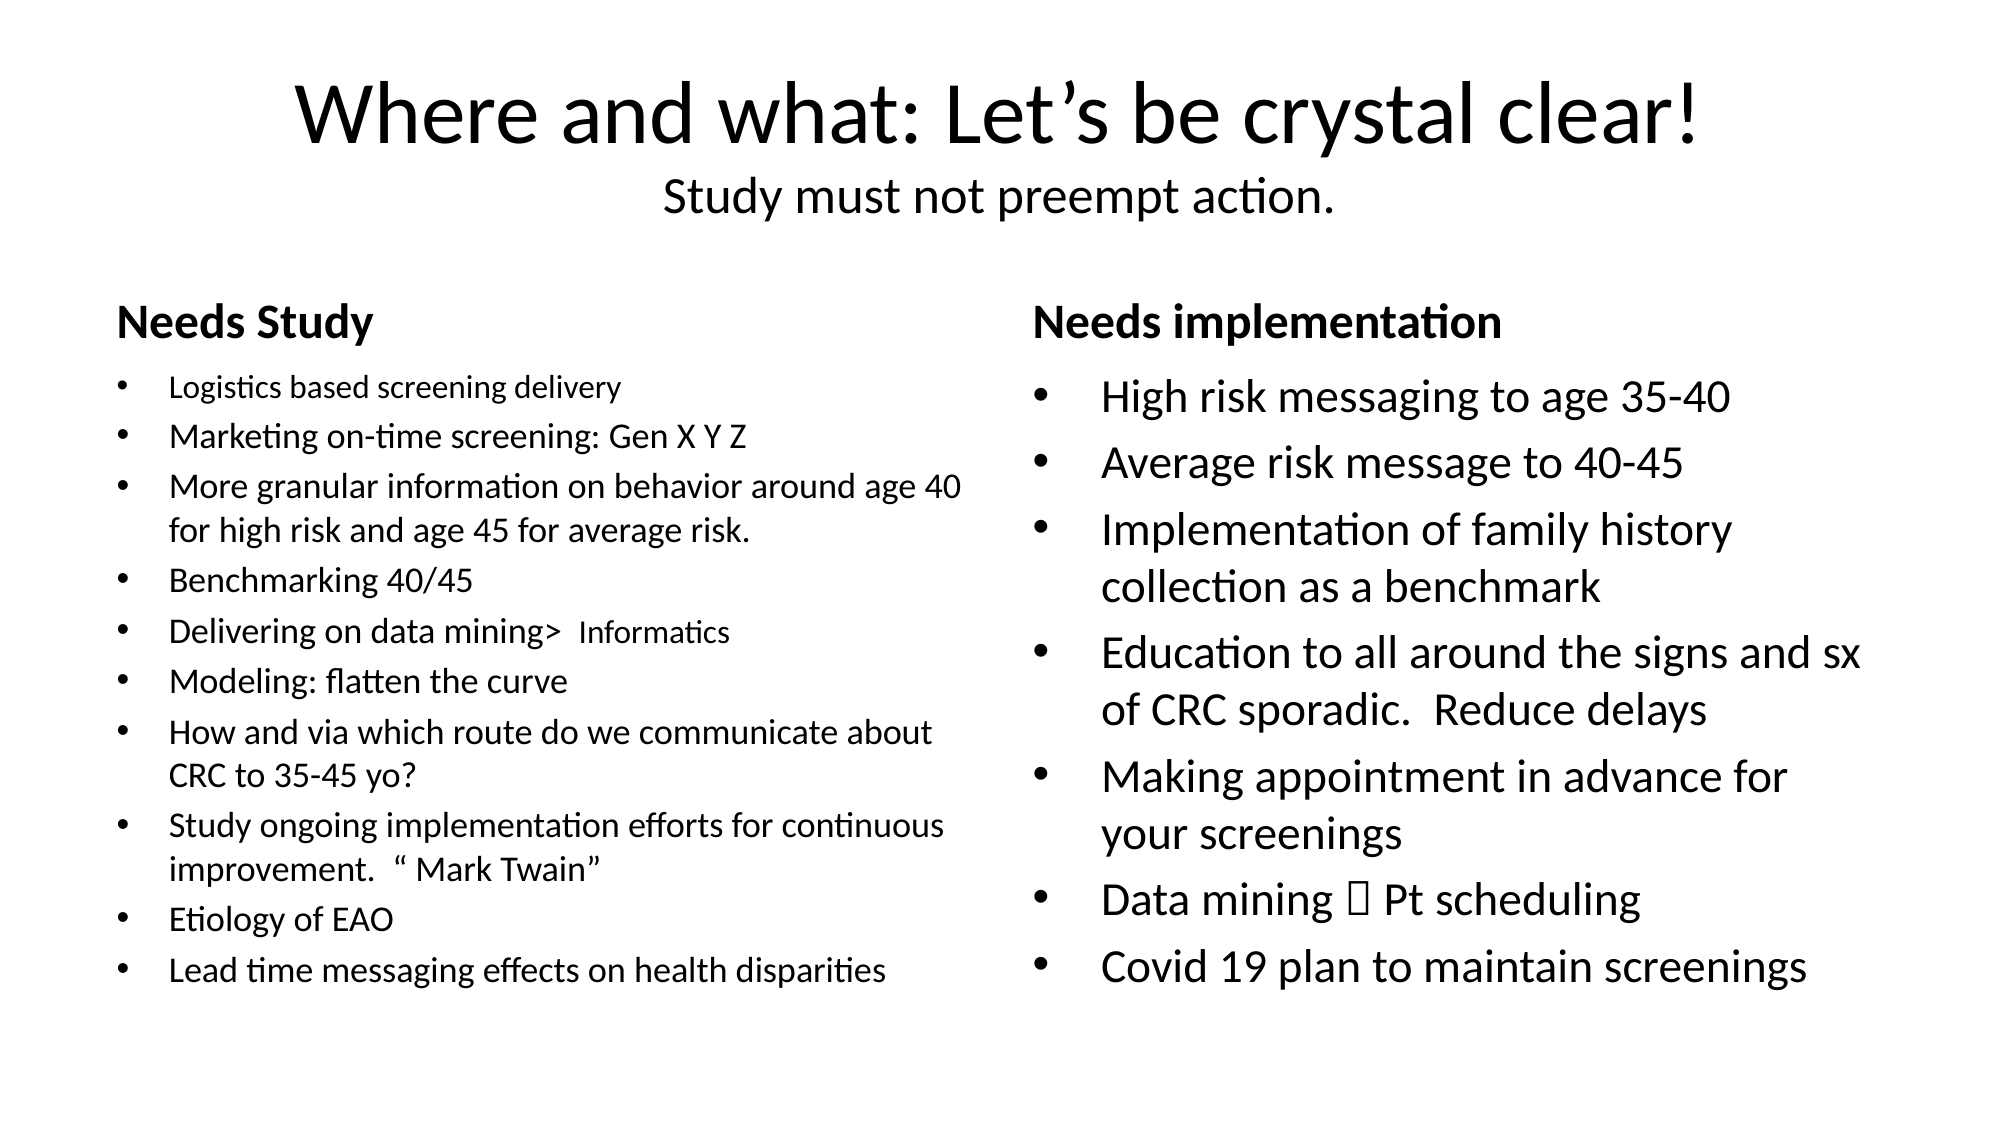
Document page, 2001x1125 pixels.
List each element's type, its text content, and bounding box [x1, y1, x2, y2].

list Needs Study [99, 251, 984, 356]
list High risk messaging to age 35-40 Average risk message to 40-45 Implementation of family history collection as a benchmark Education to all around the signs and sx of CRC sporadic. Reduce delays Making appointment in advance for your screenings Data mining  Pt scheduling Covid 19 plan to maintain screenings [1015, 356, 1900, 1005]
title Where and what: Let’s be crystal clear! Study must not preempt action. [99, 45, 1900, 233]
list Needs implementation [1015, 251, 1900, 356]
list Logistics based screening delivery Marketing on-time screening: Gen X Y Z More granular information on behavior around age 40 for high risk and age 45 for average risk. Benchmarking 40/45 Delivering on data mining> Informatics Modeling: flatten the curve How and via which route do we communicate about CRC to 35-45 yo? Study ongoing implementation efforts for continuous improvement. “ Mark Twain” Etiology of EAO Lead time messaging effects on health disparities [99, 356, 984, 1005]
